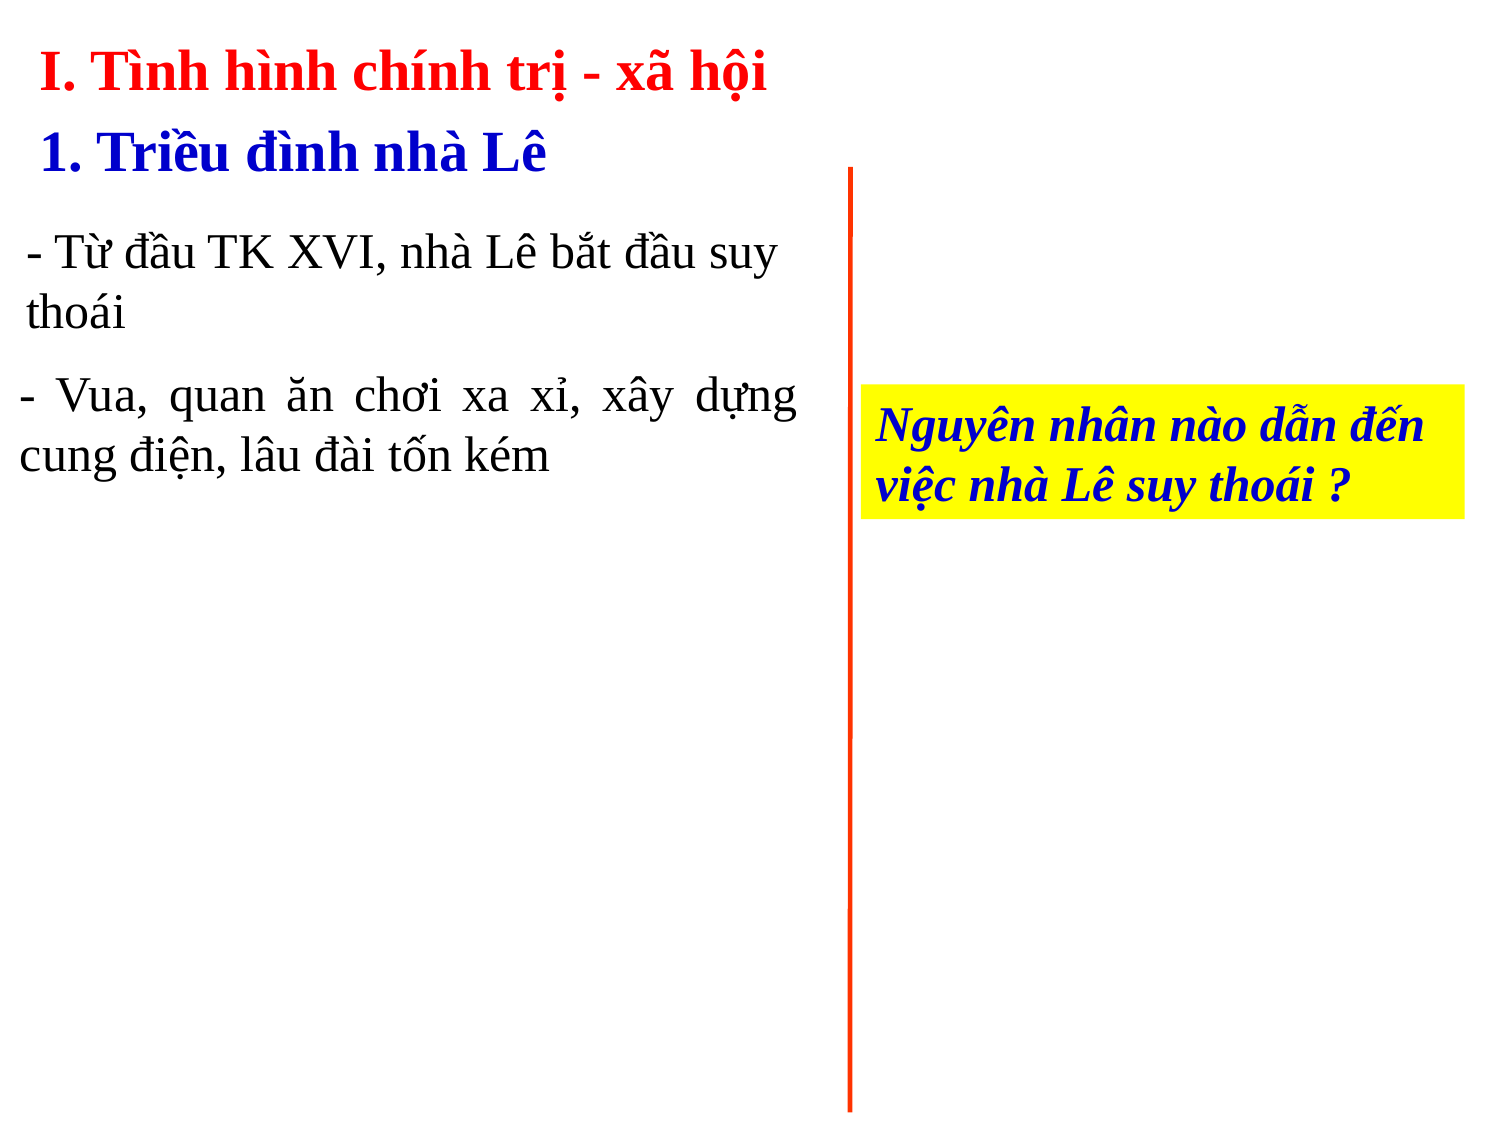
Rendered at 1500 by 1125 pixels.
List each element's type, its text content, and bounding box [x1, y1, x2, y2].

text_box - Từ đầu TK XVI, nhà Lê bắt đầu suy thoái [11, 211, 888, 347]
text_box - Vua, quan ăn chơi xa xỉ, xây dựng cung điện, lâu đài tốn kém [4, 354, 813, 549]
text_box 1. Triều đình nhà Lê [24, 105, 688, 191]
text_box I. Tình hình chính trị - xã hội [24, 24, 913, 110]
text_box Nguyên nhân nào dẫn đến việc nhà Lê suy thoái ? [860, 384, 1465, 520]
